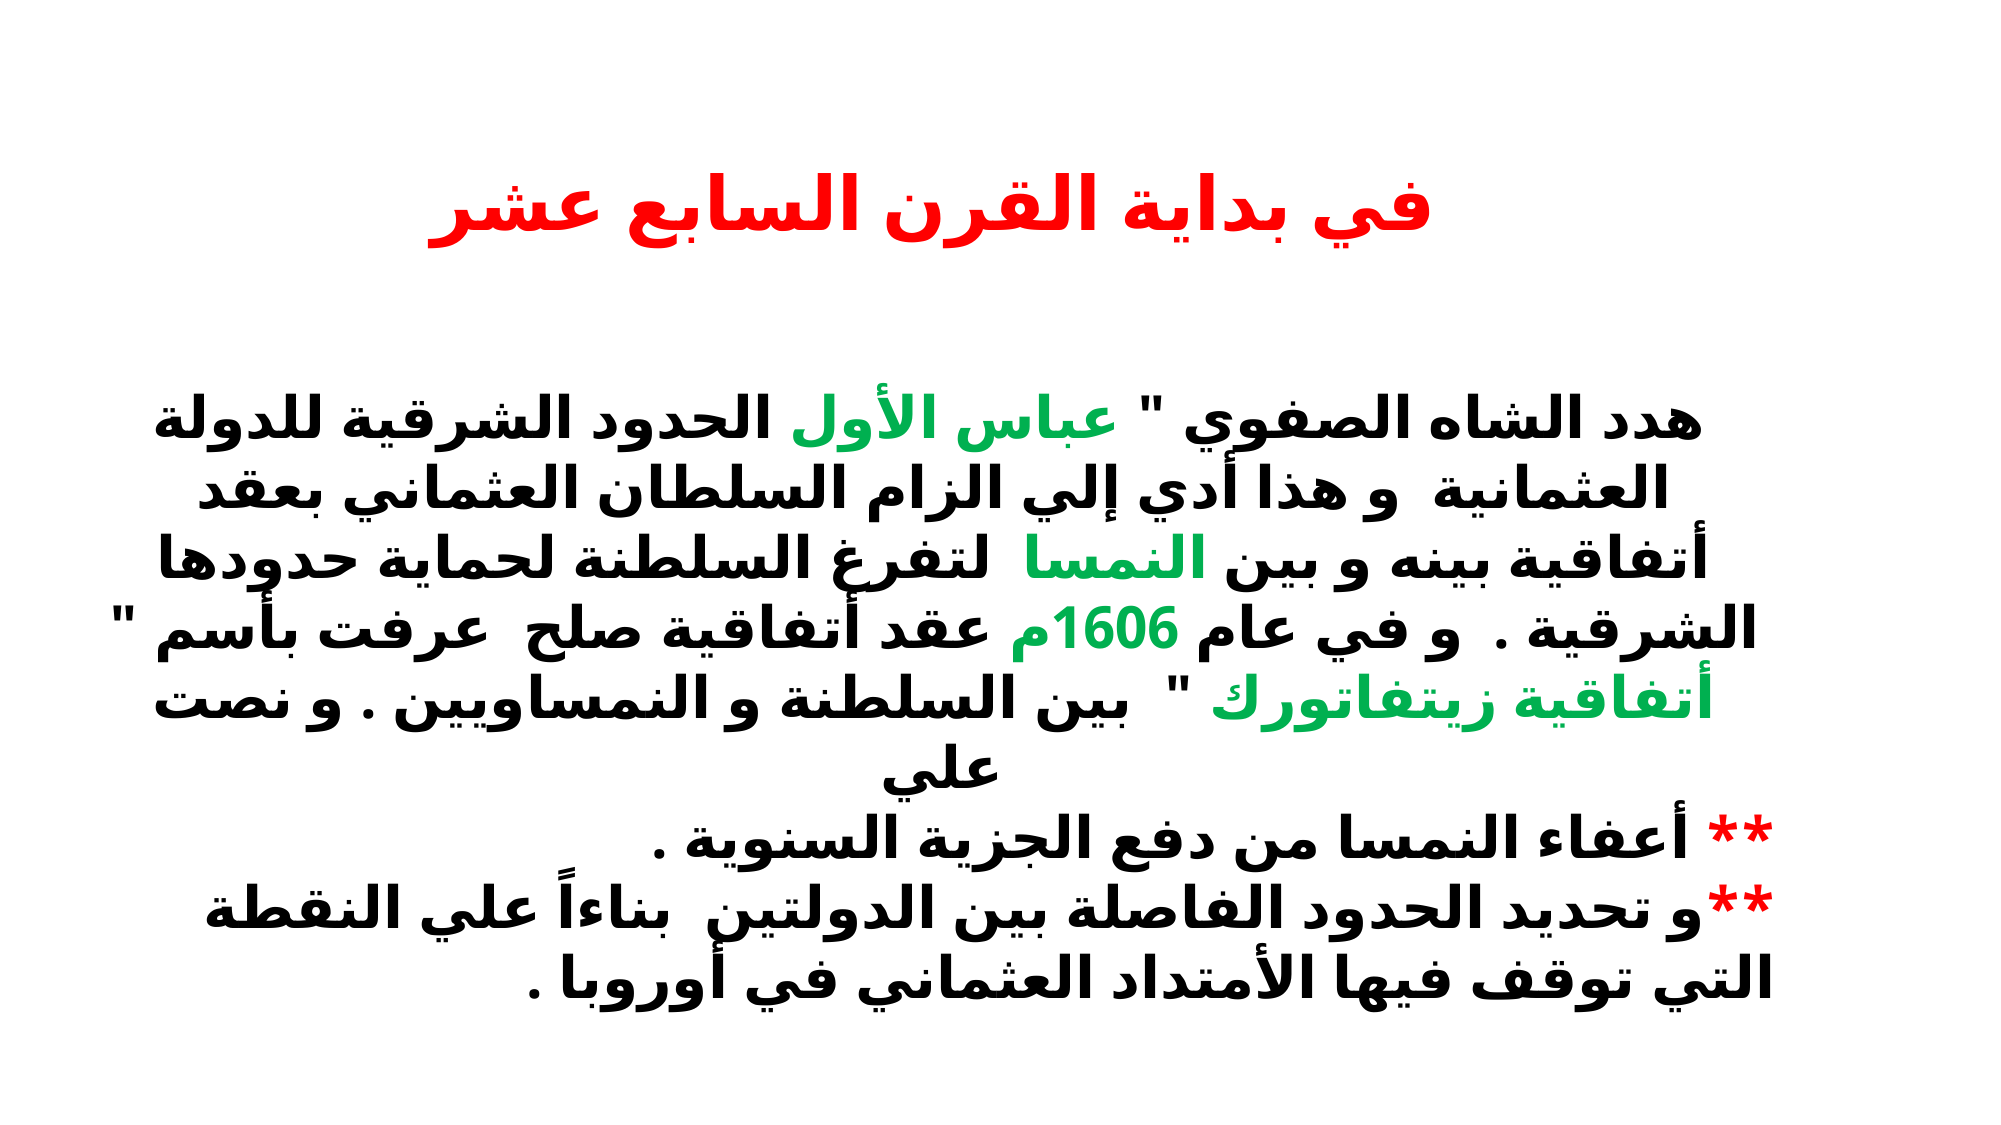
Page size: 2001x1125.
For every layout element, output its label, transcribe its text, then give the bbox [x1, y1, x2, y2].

text_box في بداية القرن السابع عشر هدد الشاه الصفوي " عباس الأول الحدود الشرقية للدولة العثمانية و هذا أدي إلي الزام السلطان العثماني بعقد أتفاقية بينه و بين النمسا لتفرغ السلطنة لحماية حدودها الشرقية . و في عام 1606م عقد أتفاقية صلح عرفت بأسم " أتفاقية زيتفاتورك " بين السلطنة و النمساويين . و نصت علي ** أعفاء النمسا من دفع الجزية السنوية . **و تحديد الحدود الفاصلة بين الدولتين بناءاً علي النقطة التي توقف فيها الأمتداد العثماني في أوروبا . [77, 147, 1791, 1018]
